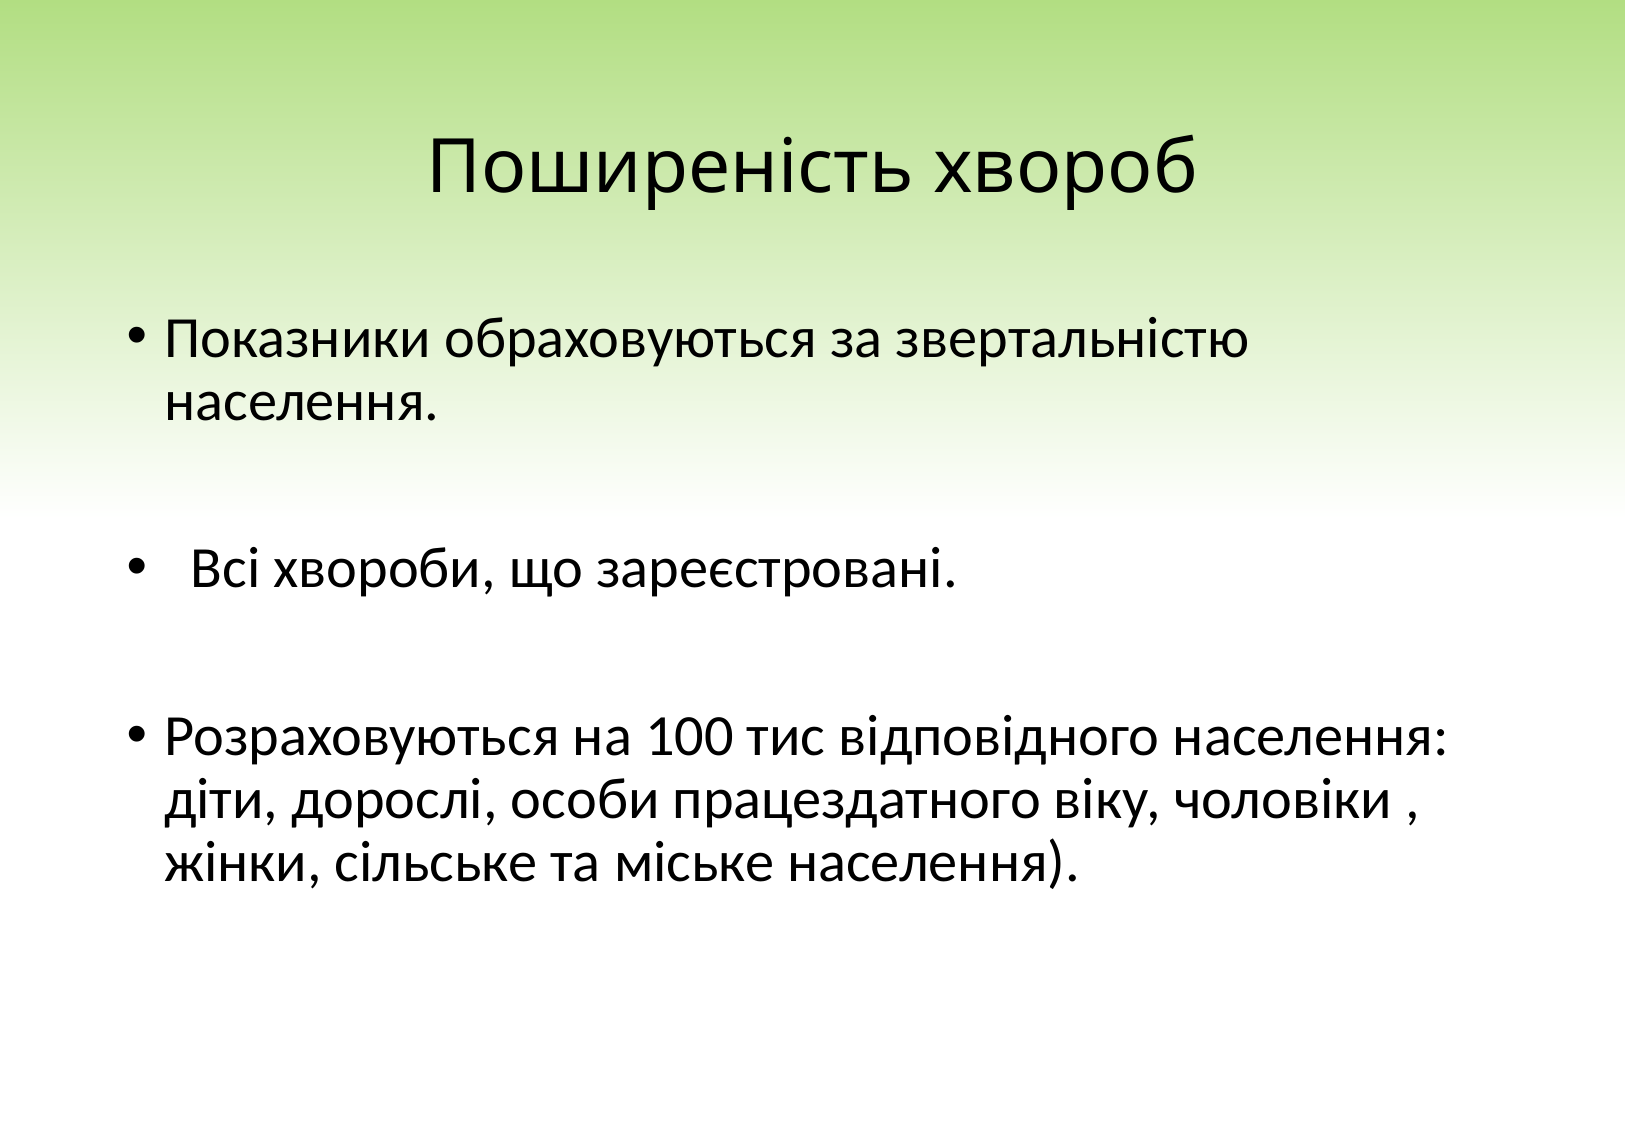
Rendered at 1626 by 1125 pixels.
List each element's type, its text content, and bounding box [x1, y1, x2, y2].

list Показники обраховуються за звертальністю населення. Всі хвороби, що зареєстровані. Розраховуються на 100 тис відповідного населення: діти, дорослі, особи працездатного віку, чоловіки , жінки, сільське та міське населення). [111, 299, 1514, 1014]
title Поширеність хвороб [111, 59, 1514, 278]
